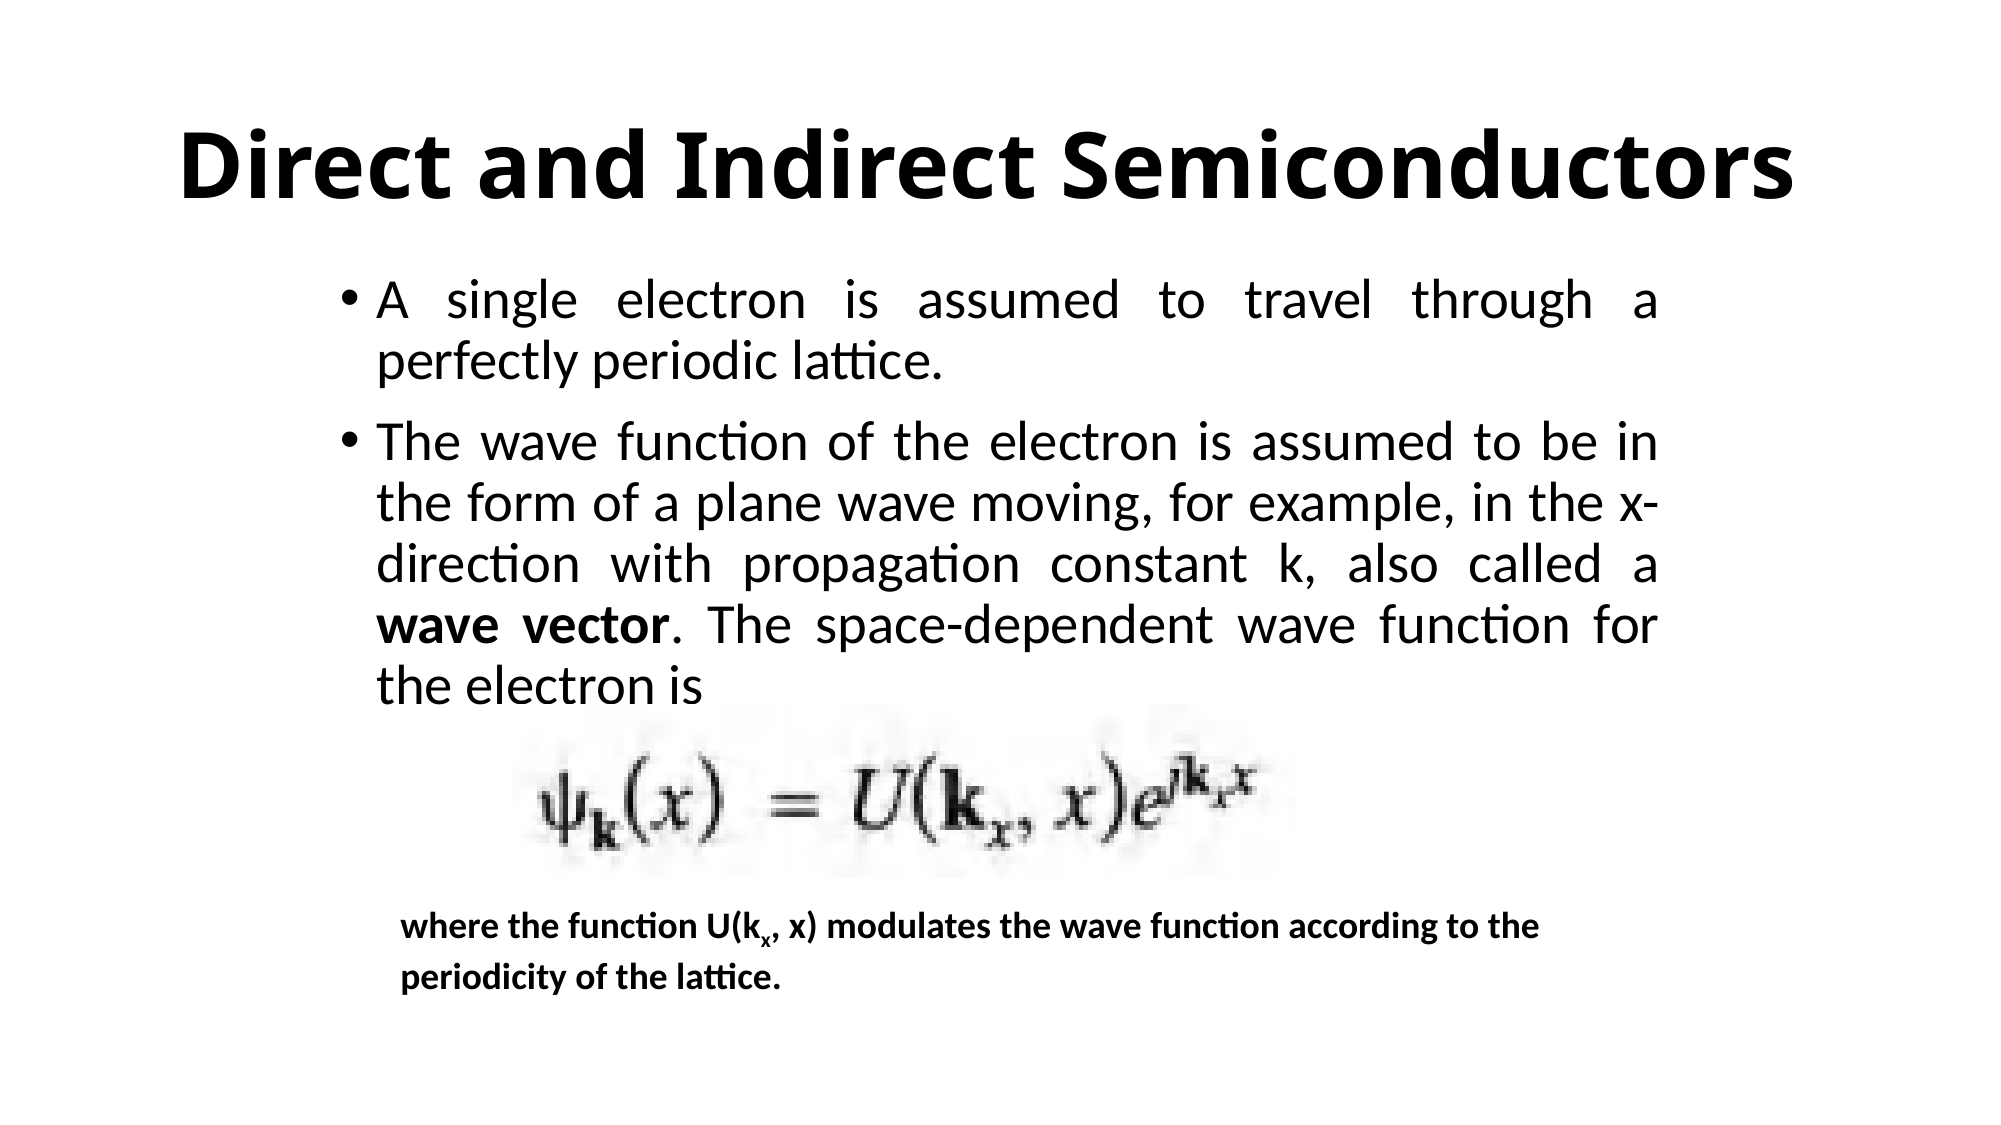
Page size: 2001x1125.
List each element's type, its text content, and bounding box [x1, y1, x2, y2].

text_box where the function U(kx, x) modulates the wave function according to the periodicity of the lattice. [385, 893, 1662, 1005]
picture [512, 704, 1296, 878]
list A single electron is assumed to travel through a perfectly periodic lattice. The wave function of the electron is assumed to be in the form of a plane wave moving, for example, in the x- direction with propagation constant k, also called a wave vector. The space-dependent wave function for the electron is [324, 262, 1675, 728]
title Direct and Indirect Semiconductors [137, 59, 1863, 278]
